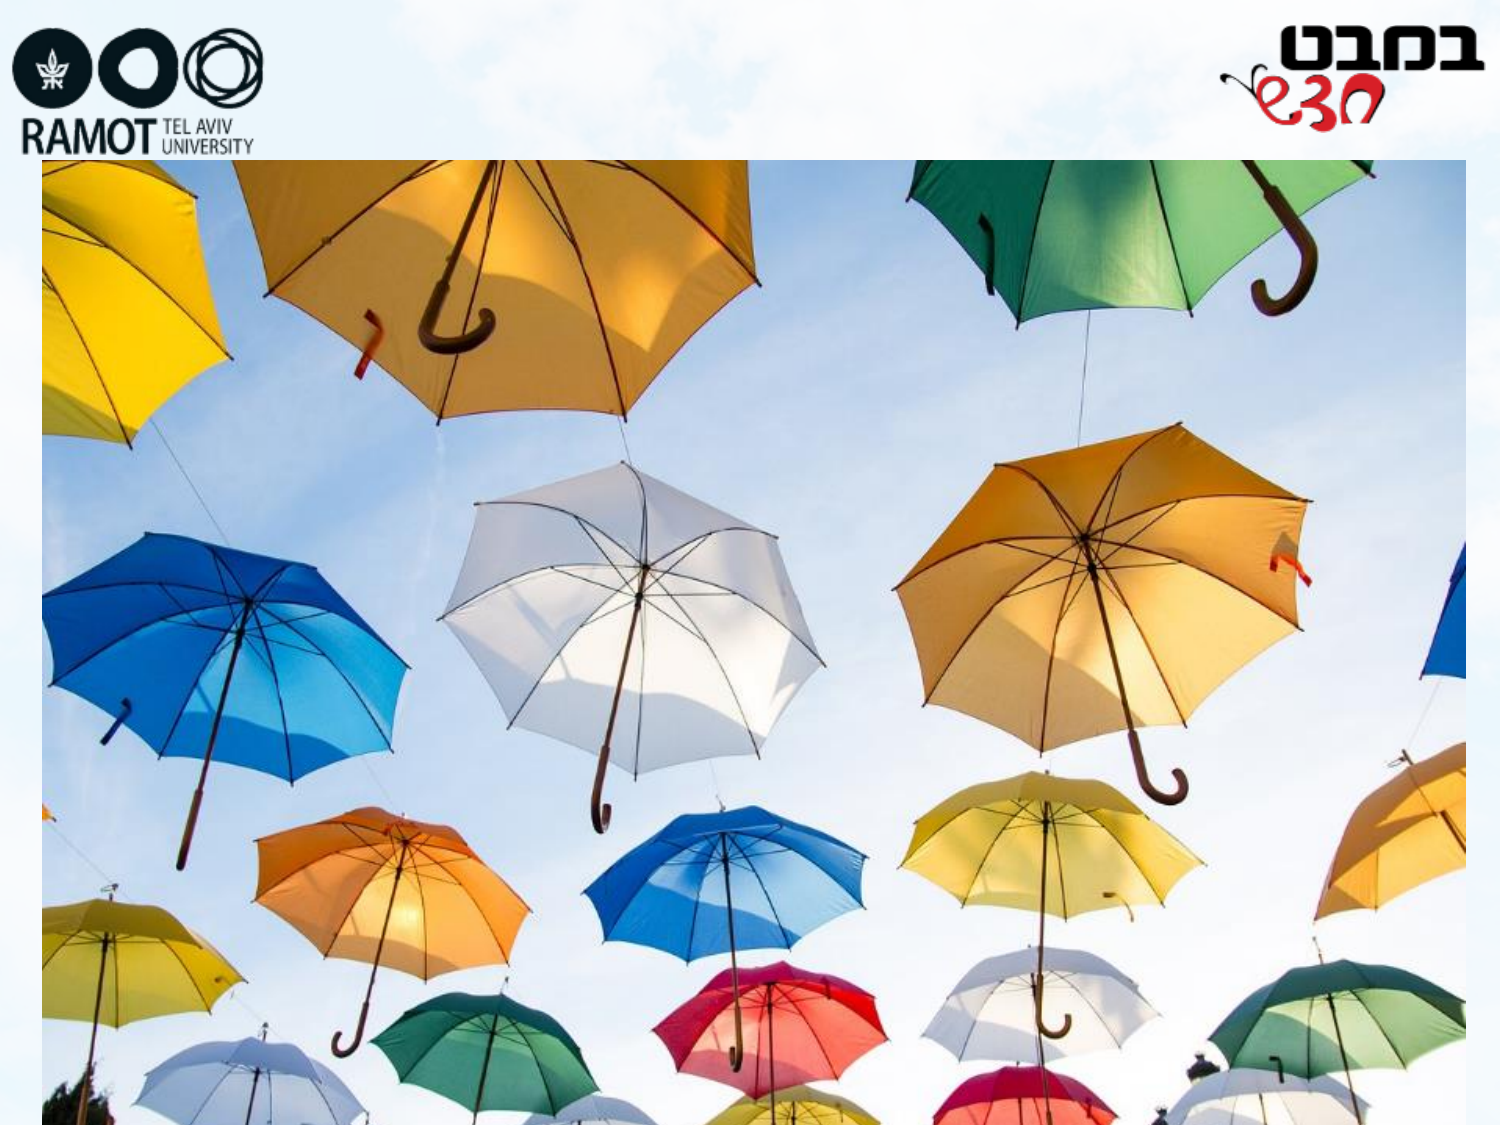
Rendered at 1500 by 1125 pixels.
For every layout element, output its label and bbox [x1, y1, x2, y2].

picture [0, 11, 1466, 169]
list [42, 161, 1466, 1125]
picture [1219, 25, 1486, 133]
